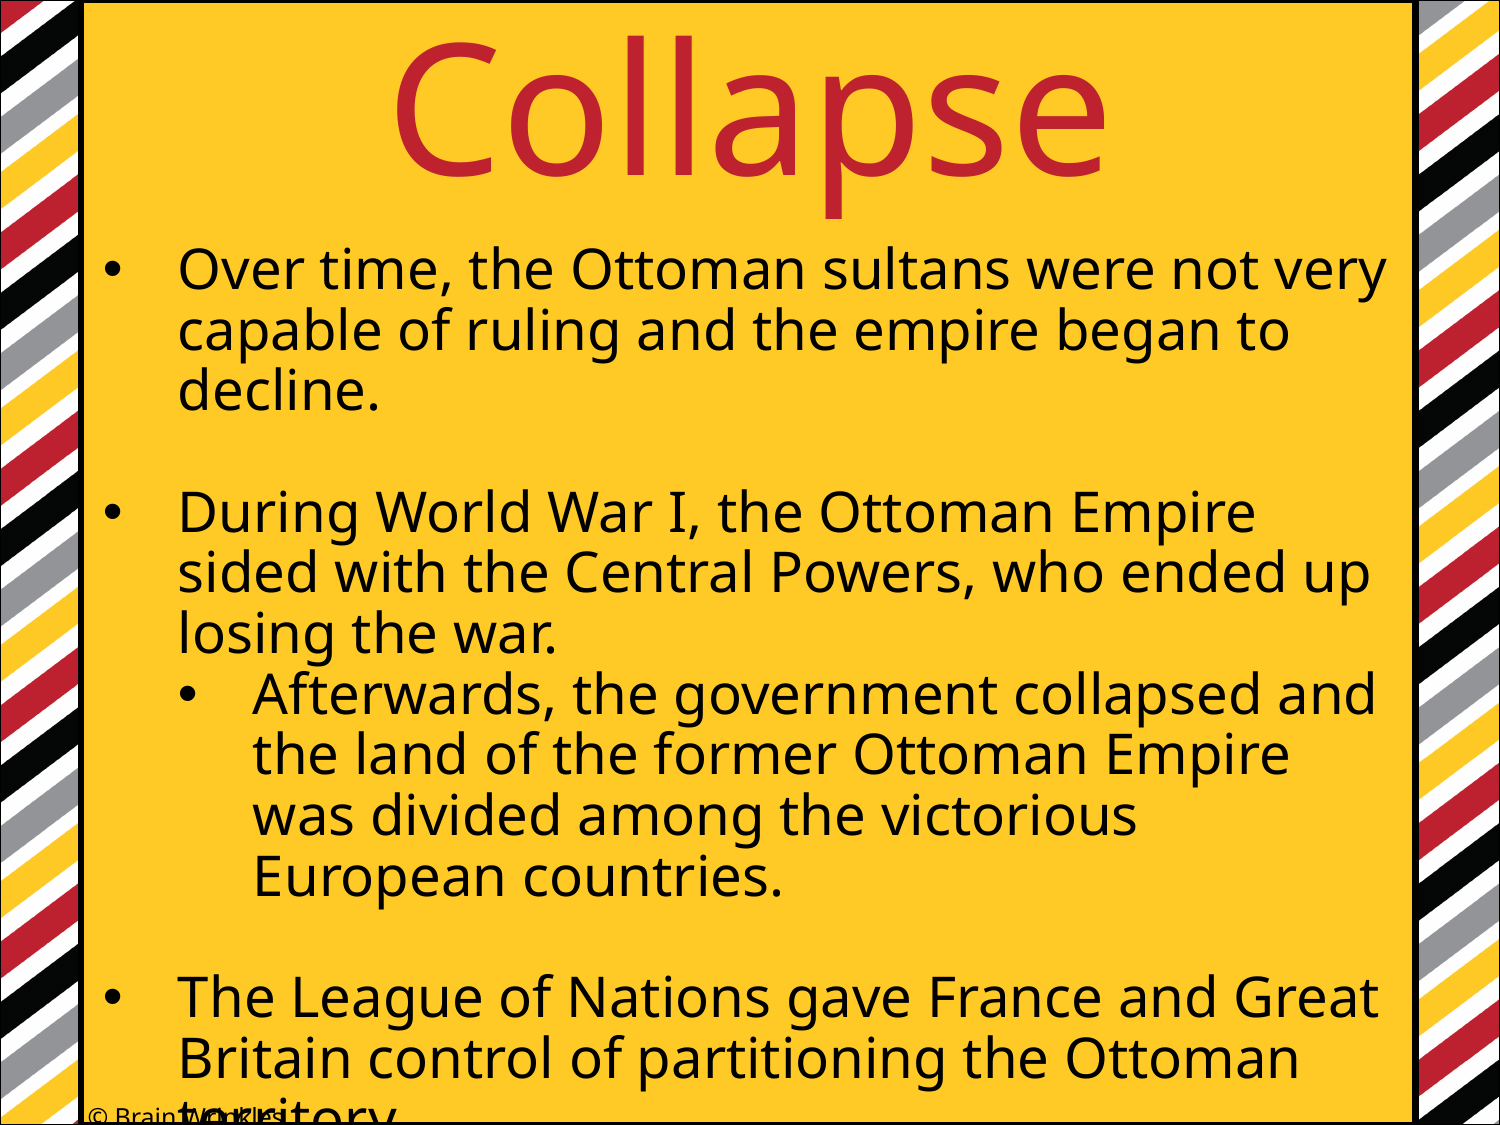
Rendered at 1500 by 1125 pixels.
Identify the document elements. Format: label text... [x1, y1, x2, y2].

text_box [1417, 0, 1500, 1125]
text_box © Brain Wrinkles [72, 1093, 508, 1125]
text_box [80, 0, 1417, 1125]
text_box Collapse [374, 0, 1126, 218]
text_box [0, 0, 80, 1125]
text_box Over time, the Ottoman sultans were not very capable of ruling and the empire began to decline. During World War I, the Ottoman Empire sided with the Central Powers, who ended up losing the war. Afterwards, the government collapsed and the land of the former Ottoman Empire was divided among the victorious European countries. The League of Nations gave France and Great Britain control of partitioning the Ottoman territory. [88, 233, 1409, 1125]
